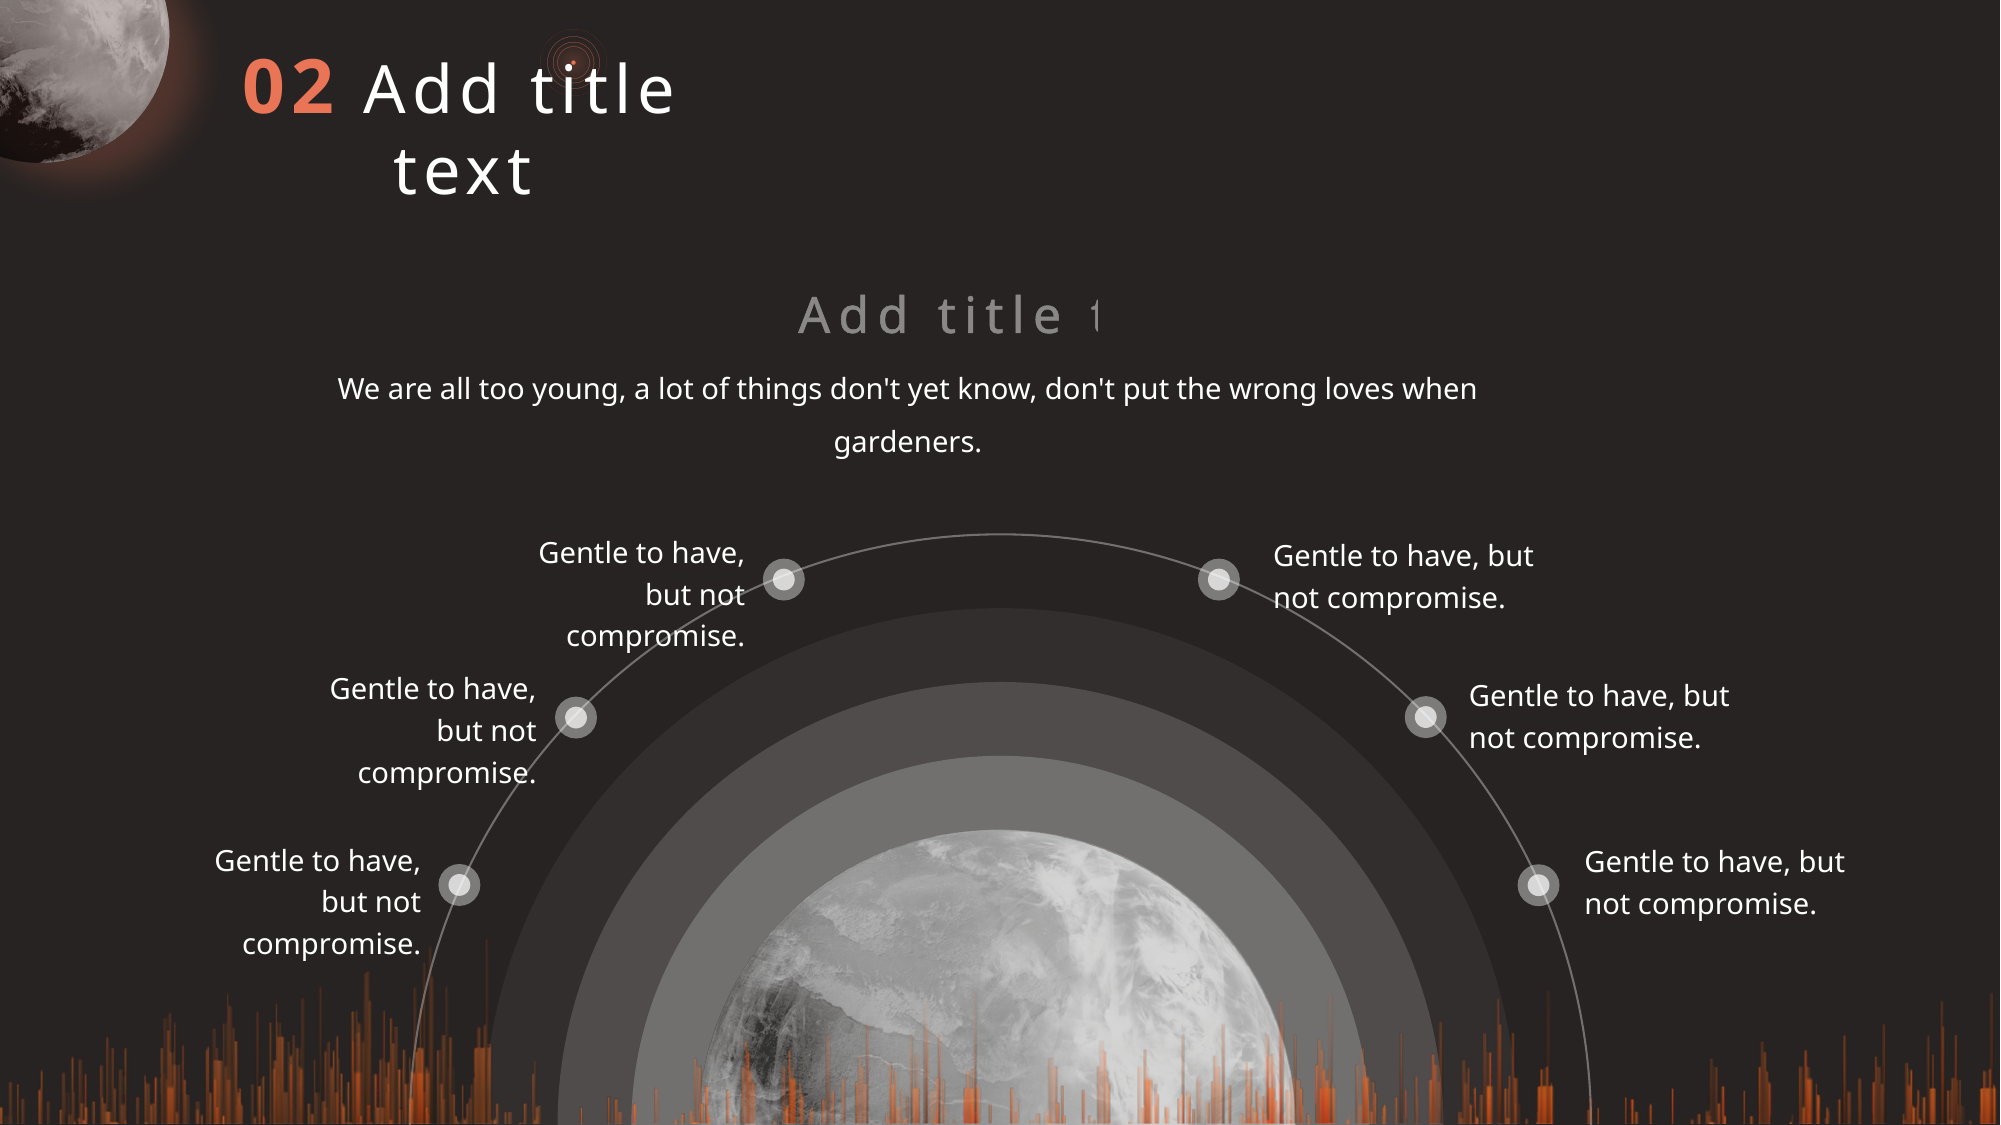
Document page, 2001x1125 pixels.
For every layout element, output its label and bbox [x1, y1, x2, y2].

text_box [1197, 558, 1240, 601]
text_box [1517, 864, 1560, 904]
text_box [1404, 696, 1447, 739]
text_box [438, 863, 481, 904]
text_box [555, 696, 597, 739]
picture [0, 0, 2000, 1125]
text_box [762, 558, 805, 601]
